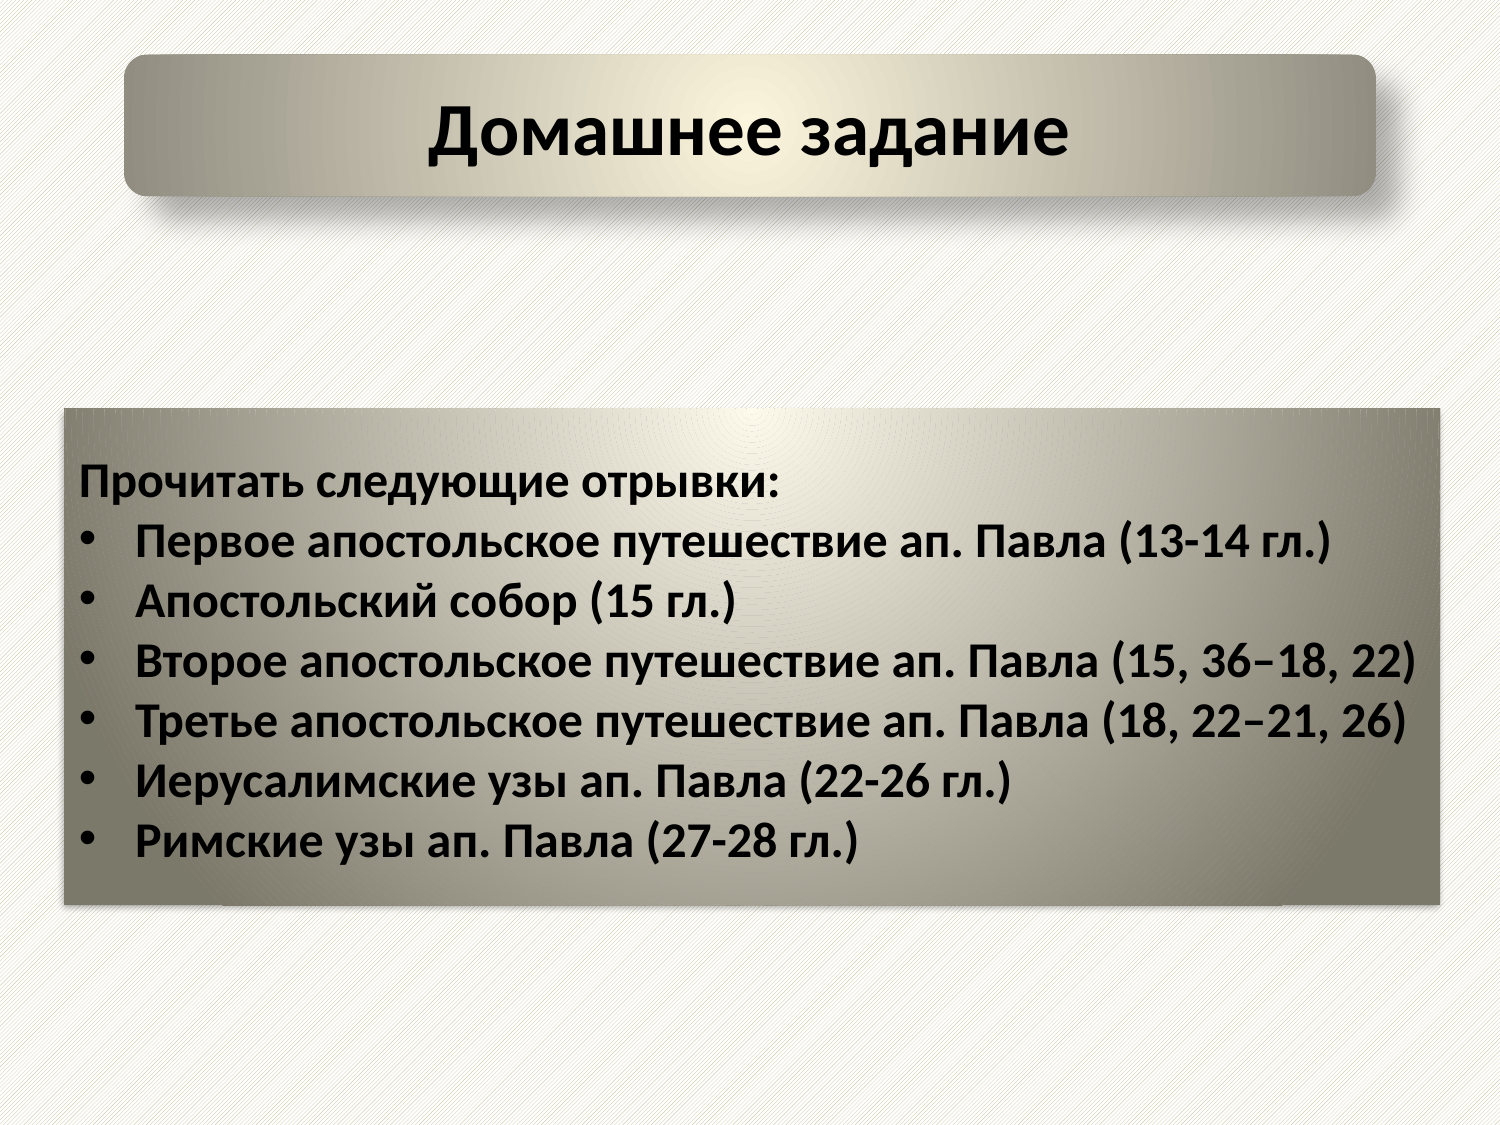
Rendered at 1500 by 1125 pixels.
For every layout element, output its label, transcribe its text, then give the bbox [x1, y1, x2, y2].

text_box Домашнее задание [121, 52, 1379, 199]
text_box Прочитать следующие отрывки: Первое апостольское путешествие ап. Павла (13-14 гл.) Апостольский собор (15 гл.) Второе апостольское путешествие ап. Павла (15, 36–18, 22) Третье апостольское путешествие ап. Павла (18, 22–21, 26) Иерусалимские узы ап. Павла (22-26 гл.) Римские узы ап. Павла (27-28 гл.) [62, 407, 1442, 907]
